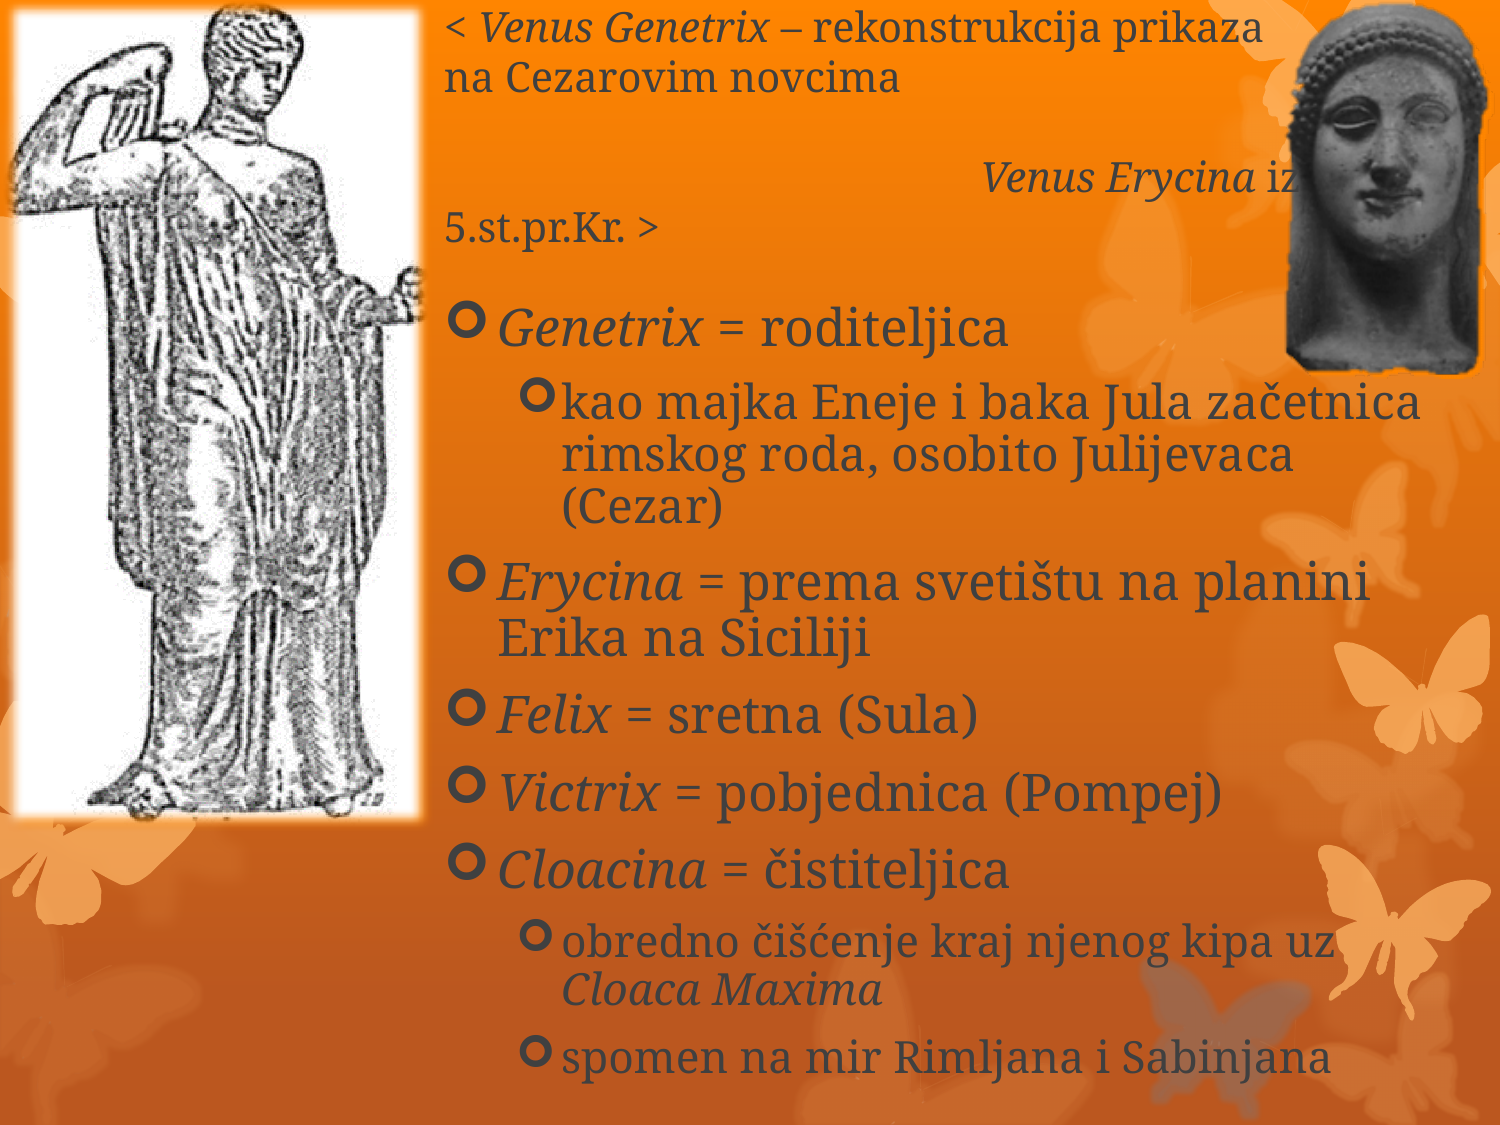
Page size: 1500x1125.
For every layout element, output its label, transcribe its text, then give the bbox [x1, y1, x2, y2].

list Genetrix = roditeljica kao majka Eneje i baka Jula začetnica rimskog roda, osobito Julijevaca (Cezar) Erycina = prema svetištu na planini Erika na Siciliji Felix = sretna (Sula) Victrix = pobjednica (Pompej) Cloacina = čistiteljica obredno čišćenje kraj njenog kipa uz Cloaca Maxima spomen na mir Rimljana i Sabinjana [428, 290, 1447, 1094]
picture [1269, 0, 1500, 382]
text_box < Venus Genetrix – rekonstrukcija prikaza na Cezarovim novcima Venus Erycina iz 5.st.pr.Kr. > [435, 19, 1263, 232]
picture [3, 0, 430, 828]
